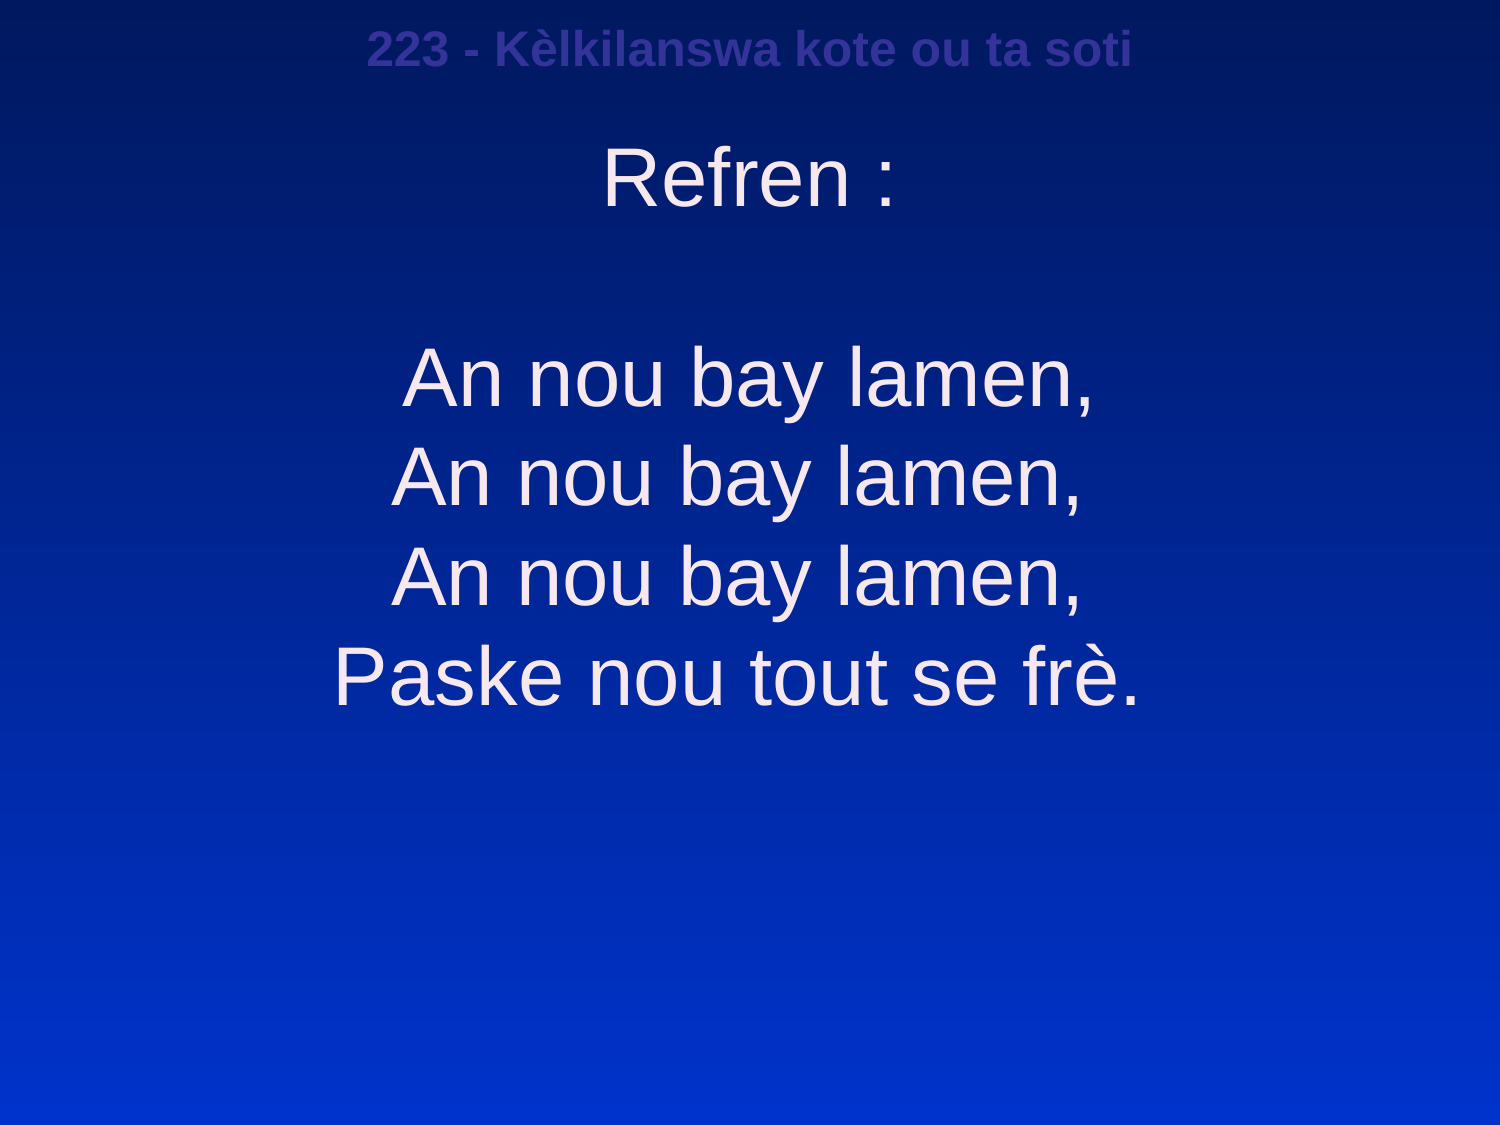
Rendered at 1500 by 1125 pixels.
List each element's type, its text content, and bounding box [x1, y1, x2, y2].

text_box Refren : An nou bay lamen, An nou bay lamen, An nou bay lamen, Paske nou tout se frè. [79, 115, 1421, 730]
text_box 223 - Kèlkilanswa kote ou ta soti [0, 9, 1500, 79]
